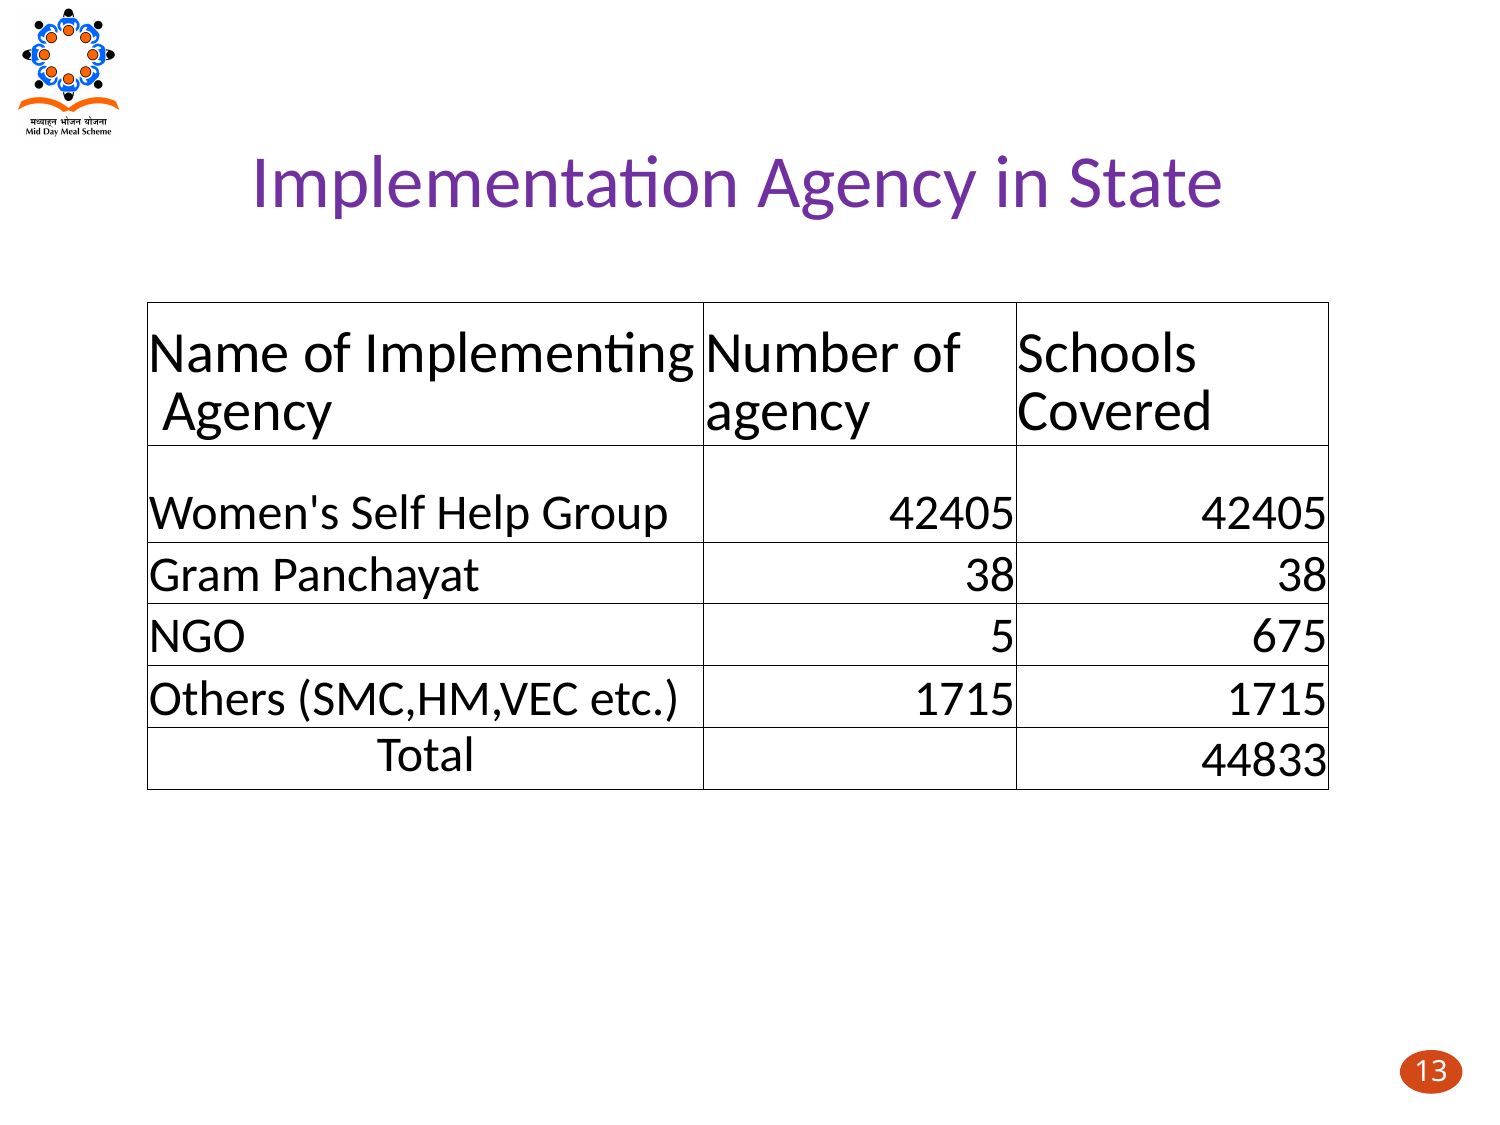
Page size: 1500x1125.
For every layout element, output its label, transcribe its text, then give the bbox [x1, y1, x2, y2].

text_box 13 [1399, 1050, 1463, 1094]
table_cell 42405 [704, 446, 1016, 542]
table_cell Women's Self Help Group [148, 446, 703, 542]
table_header Name of Implementing Agency [148, 303, 703, 445]
picture [17, 6, 121, 138]
table_cell Others (SMC,HM,VEC etc.) [148, 666, 703, 727]
table_cell [704, 728, 1016, 789]
table_cell 38 [704, 543, 1016, 603]
table_cell NGO [148, 604, 703, 665]
table_cell Gram Panchayat [148, 543, 703, 603]
table_cell 1715 [704, 666, 1016, 727]
table_header Number of agency [704, 303, 1016, 445]
table_cell Total [148, 728, 703, 789]
text_box Implementation Agency in State [123, 125, 1353, 231]
table_cell 42405 [1017, 446, 1328, 542]
table_cell 1715 [1017, 666, 1328, 727]
table_cell 675 [1017, 604, 1328, 665]
table_cell 5 [704, 604, 1016, 665]
table_header Schools Covered [1017, 303, 1328, 445]
table_cell 44833 [1017, 728, 1328, 789]
table_cell 38 [1017, 543, 1328, 603]
